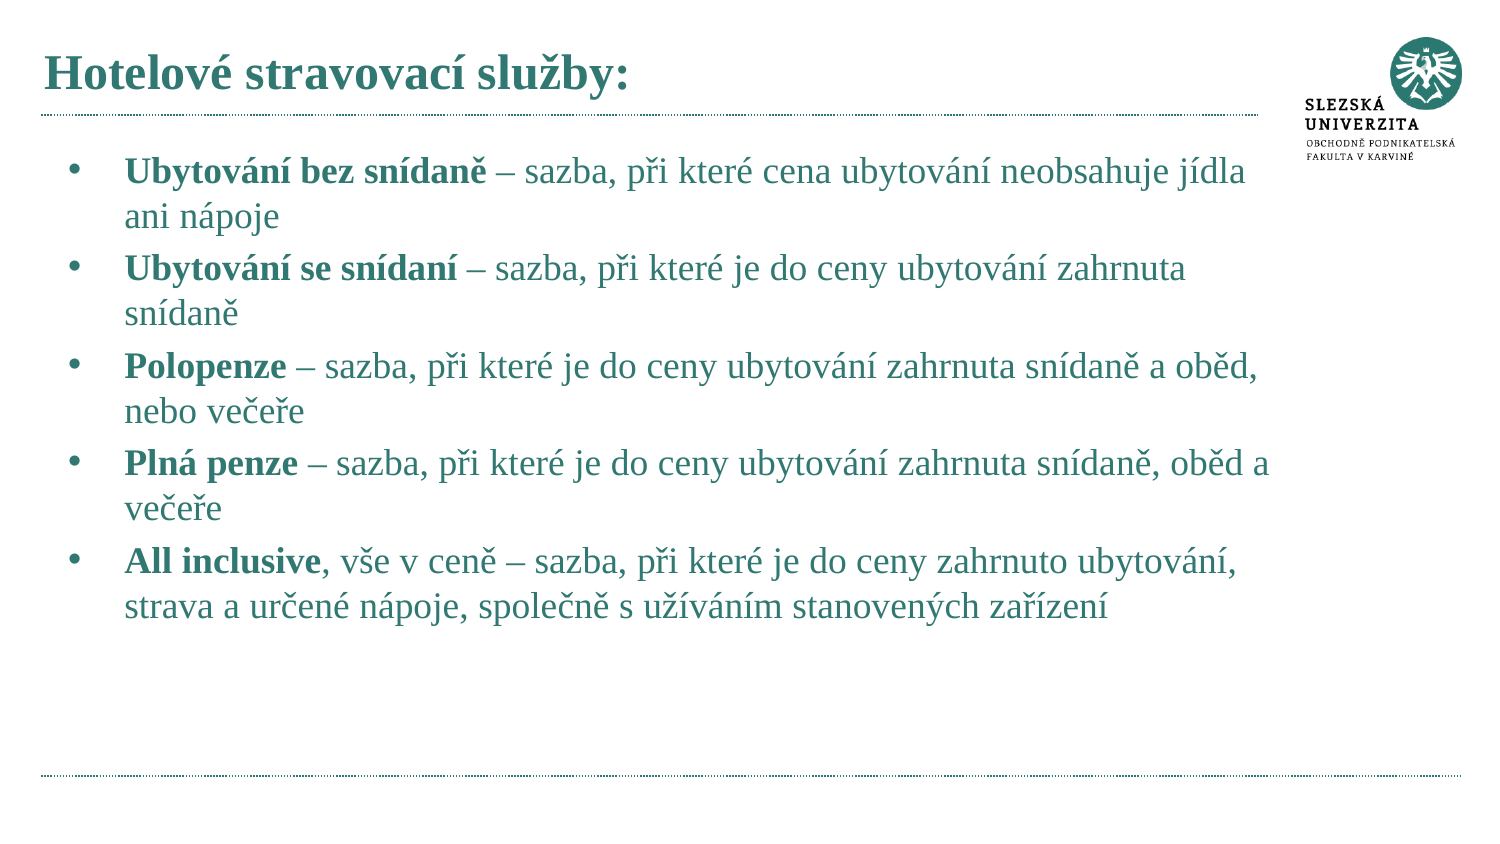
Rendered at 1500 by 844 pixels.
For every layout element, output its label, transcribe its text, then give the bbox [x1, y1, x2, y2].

picture [1305, 37, 1462, 160]
text_box Ubytování bez snídaně – sazba, při které cena ubytování neobsahuje jídla ani nápoje Ubytování se snídaní – sazba, při které je do ceny ubytování zahrnuta snídaně Polopenze – sazba, při které je do ceny ubytování zahrnuta snídaně a oběd, nebo večeře Plná penze – sazba, při které je do ceny ubytování zahrnuta snídaně, oběd a večeře All inclusive, vše v ceně – sazba, při které je do ceny zahrnuto ubytování, strava a určené nápoje, společně s užíváním stanovených zařízení [53, 138, 1294, 765]
title Hotelové stravovací služby: [29, 32, 668, 116]
